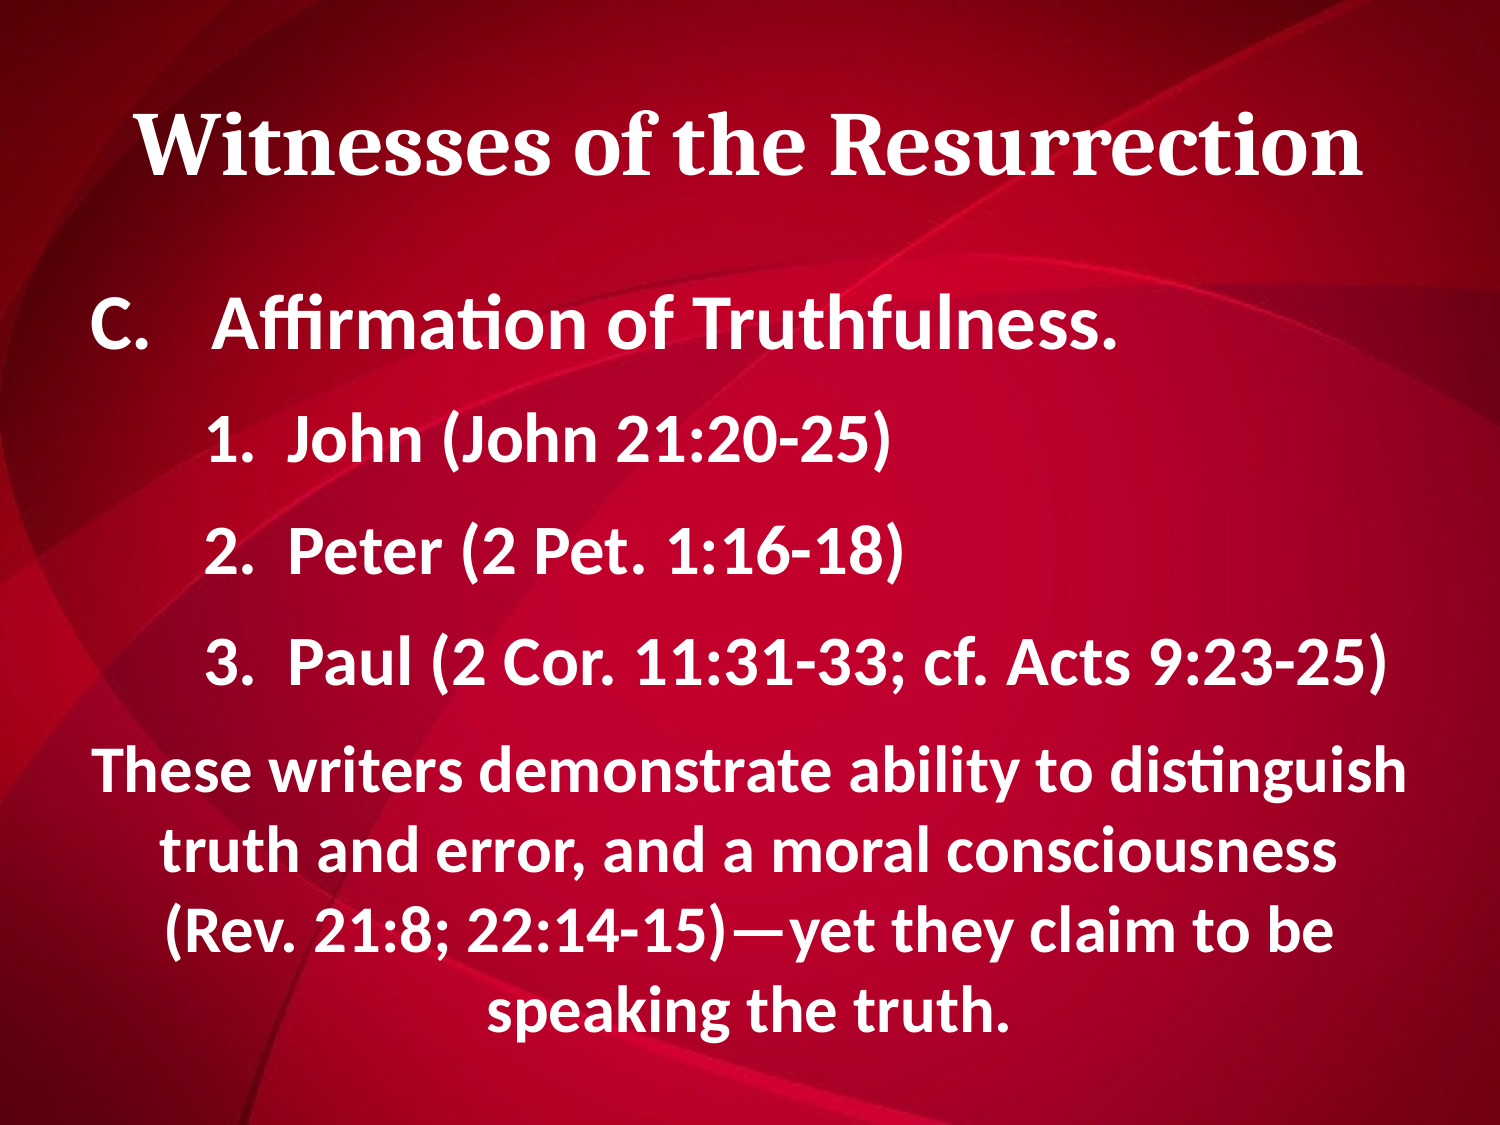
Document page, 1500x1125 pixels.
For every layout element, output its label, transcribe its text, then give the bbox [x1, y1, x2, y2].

list Affirmation of Truthfulness. John (John 21:20-25) Peter (2 Pet. 1:16-18) Paul (2 Cor. 11:31-33; cf. Acts 9:23-25) These writers demonstrate ability to distinguish truth and error, and a moral consciousness (Rev. 21:8; 22:14-15)—yet they claim to be speaking the truth. [75, 262, 1425, 1100]
title Witnesses of the Resurrection [75, 45, 1425, 233]
picture [0, 0, 1500, 1125]
